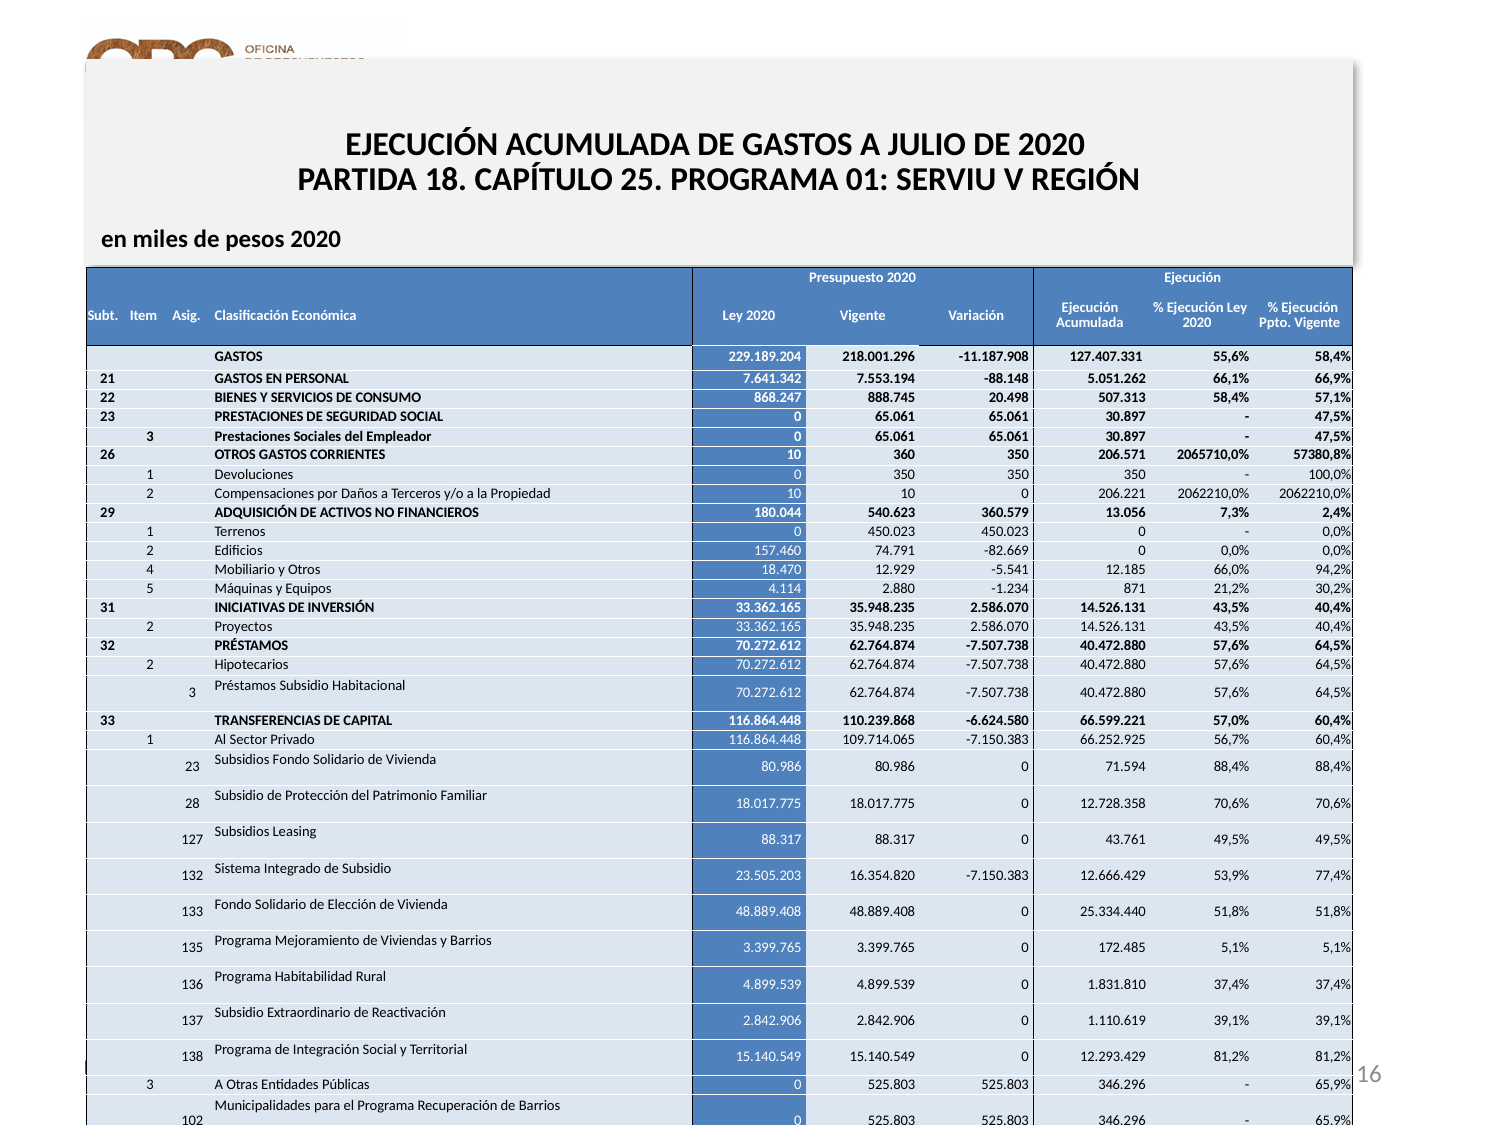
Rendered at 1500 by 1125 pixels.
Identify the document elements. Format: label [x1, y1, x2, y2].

table_cell [1034, 409, 1352, 427]
table_cell [1034, 466, 1352, 484]
table_cell [693, 409, 1033, 427]
table_cell [1034, 745, 1352, 774]
table_cell [693, 676, 1033, 706]
table_cell [693, 868, 1033, 898]
table_cell [693, 638, 1033, 656]
table_cell [1034, 929, 1352, 959]
table_cell [87, 619, 692, 637]
table_cell [1034, 726, 1352, 744]
table_cell [87, 287, 692, 345]
table_cell [1034, 899, 1352, 928]
table_cell [87, 991, 692, 1021]
table_cell [1034, 561, 1352, 579]
table_cell [1034, 775, 1352, 805]
table_cell [87, 599, 692, 618]
table_cell [693, 346, 1033, 370]
table_cell [1034, 991, 1352, 1021]
table_cell [87, 346, 692, 370]
table_cell [87, 745, 692, 774]
table_cell [693, 806, 1033, 836]
table_cell [87, 523, 692, 541]
table_cell [693, 1022, 1033, 1040]
table_cell [1034, 390, 1352, 408]
table_cell [87, 676, 692, 706]
table_cell [1034, 707, 1352, 725]
table_cell [87, 580, 692, 598]
table_cell [693, 960, 1033, 990]
table_cell [1034, 806, 1352, 836]
table_cell [87, 504, 692, 522]
table_cell [693, 561, 1033, 579]
table_cell [693, 1105, 1033, 1123]
table_cell [1034, 346, 1352, 370]
table_cell [693, 899, 1033, 928]
table_cell [693, 726, 1033, 744]
picture [82, 22, 403, 118]
table_cell [1034, 868, 1352, 898]
table_cell [1034, 523, 1352, 541]
table_cell [87, 726, 692, 744]
table_cell [693, 466, 1033, 484]
table_cell [87, 428, 692, 446]
table_cell [693, 837, 1033, 867]
table_cell [1034, 1105, 1352, 1123]
table_cell [693, 504, 1033, 522]
table_cell [87, 485, 692, 503]
table_cell [1034, 1041, 1352, 1085]
table_cell [87, 1022, 692, 1040]
table_cell [87, 561, 692, 579]
title [86, 60, 1353, 215]
table_cell [87, 806, 692, 836]
table_cell [1034, 638, 1352, 656]
table_cell [87, 390, 692, 408]
table_cell [1034, 542, 1352, 560]
table_cell [87, 1105, 692, 1123]
table_cell [693, 580, 1033, 598]
table_cell [693, 287, 1033, 345]
table_header [87, 268, 692, 287]
table_cell [1034, 676, 1352, 706]
table_cell [693, 428, 1033, 446]
table_cell [693, 447, 1033, 465]
table_cell [693, 485, 1033, 503]
table_cell [87, 868, 692, 898]
table_header [693, 268, 1033, 287]
table_cell [1034, 599, 1352, 618]
table_cell [693, 1041, 1033, 1085]
table_cell [693, 657, 1033, 675]
table_cell [693, 707, 1033, 725]
table_cell [87, 638, 692, 656]
table_cell [87, 466, 692, 484]
table_cell [693, 1086, 1033, 1104]
table_cell [87, 899, 692, 928]
slide_number [1353, 1042, 1397, 1103]
table_cell [87, 447, 692, 465]
table_cell [87, 775, 692, 805]
table_cell [87, 1041, 692, 1085]
table_cell [1034, 837, 1352, 867]
table_cell [693, 775, 1033, 805]
table_cell [87, 542, 692, 560]
table_cell [1034, 1086, 1352, 1104]
table_cell [1034, 1022, 1352, 1040]
table_cell [87, 929, 692, 959]
table_cell [1034, 960, 1352, 990]
table_cell [87, 371, 692, 389]
table_cell [693, 599, 1033, 618]
table_cell [1034, 580, 1352, 598]
table_cell [693, 929, 1033, 959]
table_cell [87, 837, 692, 867]
table_cell [87, 1086, 692, 1104]
table_cell [693, 523, 1033, 541]
table_cell [1034, 371, 1352, 389]
table_header [1034, 268, 1352, 287]
table_cell [1034, 657, 1352, 675]
table_cell [693, 542, 1033, 560]
table_cell [693, 390, 1033, 408]
table_cell [87, 409, 692, 427]
table_cell [693, 619, 1033, 637]
table_cell [1034, 447, 1352, 465]
table_cell [1034, 485, 1352, 503]
text_box [86, 215, 1376, 271]
table_cell [693, 371, 1033, 389]
table_cell [1034, 504, 1352, 522]
table_cell [693, 745, 1033, 774]
table_cell [87, 960, 692, 990]
table_cell [1034, 428, 1352, 446]
table_cell [87, 707, 692, 725]
table_cell [693, 991, 1033, 1021]
table_cell [1034, 287, 1352, 345]
table_cell [87, 657, 692, 675]
table_cell [1034, 619, 1352, 637]
